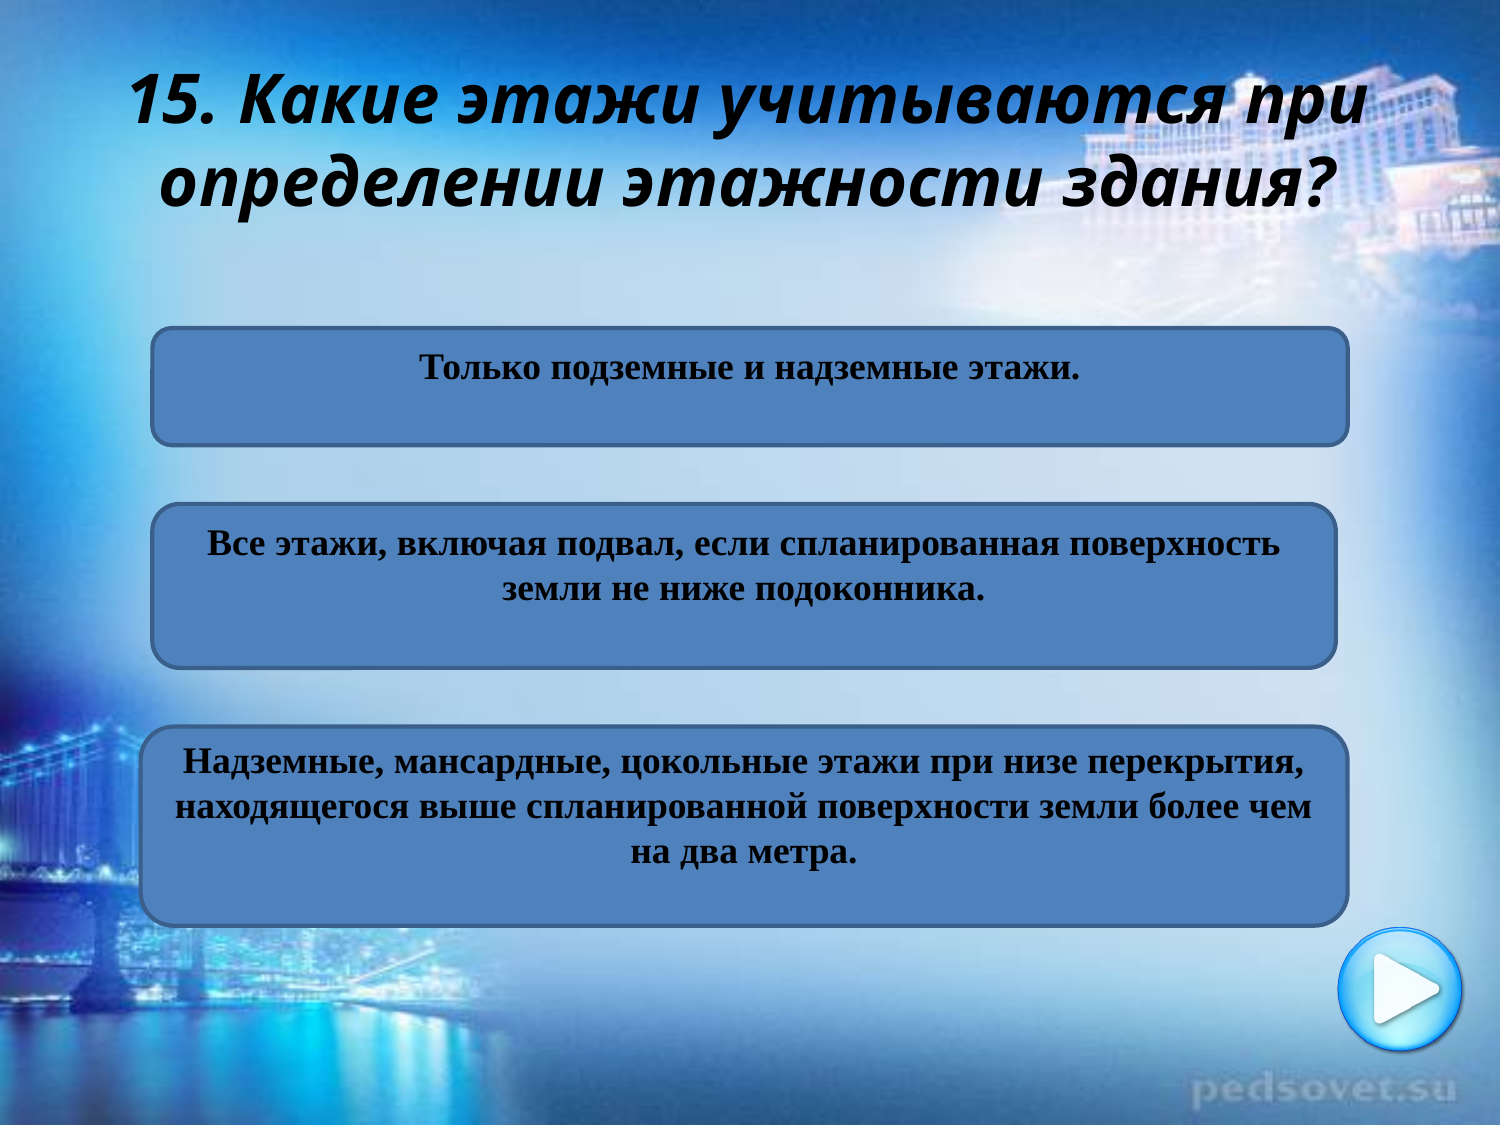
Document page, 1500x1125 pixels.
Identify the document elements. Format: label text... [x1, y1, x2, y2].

title 15. Какие этажи учитываются при определении этажности здания? [70, 45, 1425, 340]
text_box Все этажи, включая подвал, если спланированная поверхность земли не ниже подоконника. [150, 501, 1338, 671]
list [1335, 925, 1467, 1057]
text_box Только подземные и надземные этажи. [150, 325, 1350, 448]
picture [0, 0, 1500, 1125]
text_box Надземные, мансардные, цокольные этажи при низе перекрытия, находящегося выше спланированной поверхности земли более чем на два метра. [138, 724, 1350, 928]
